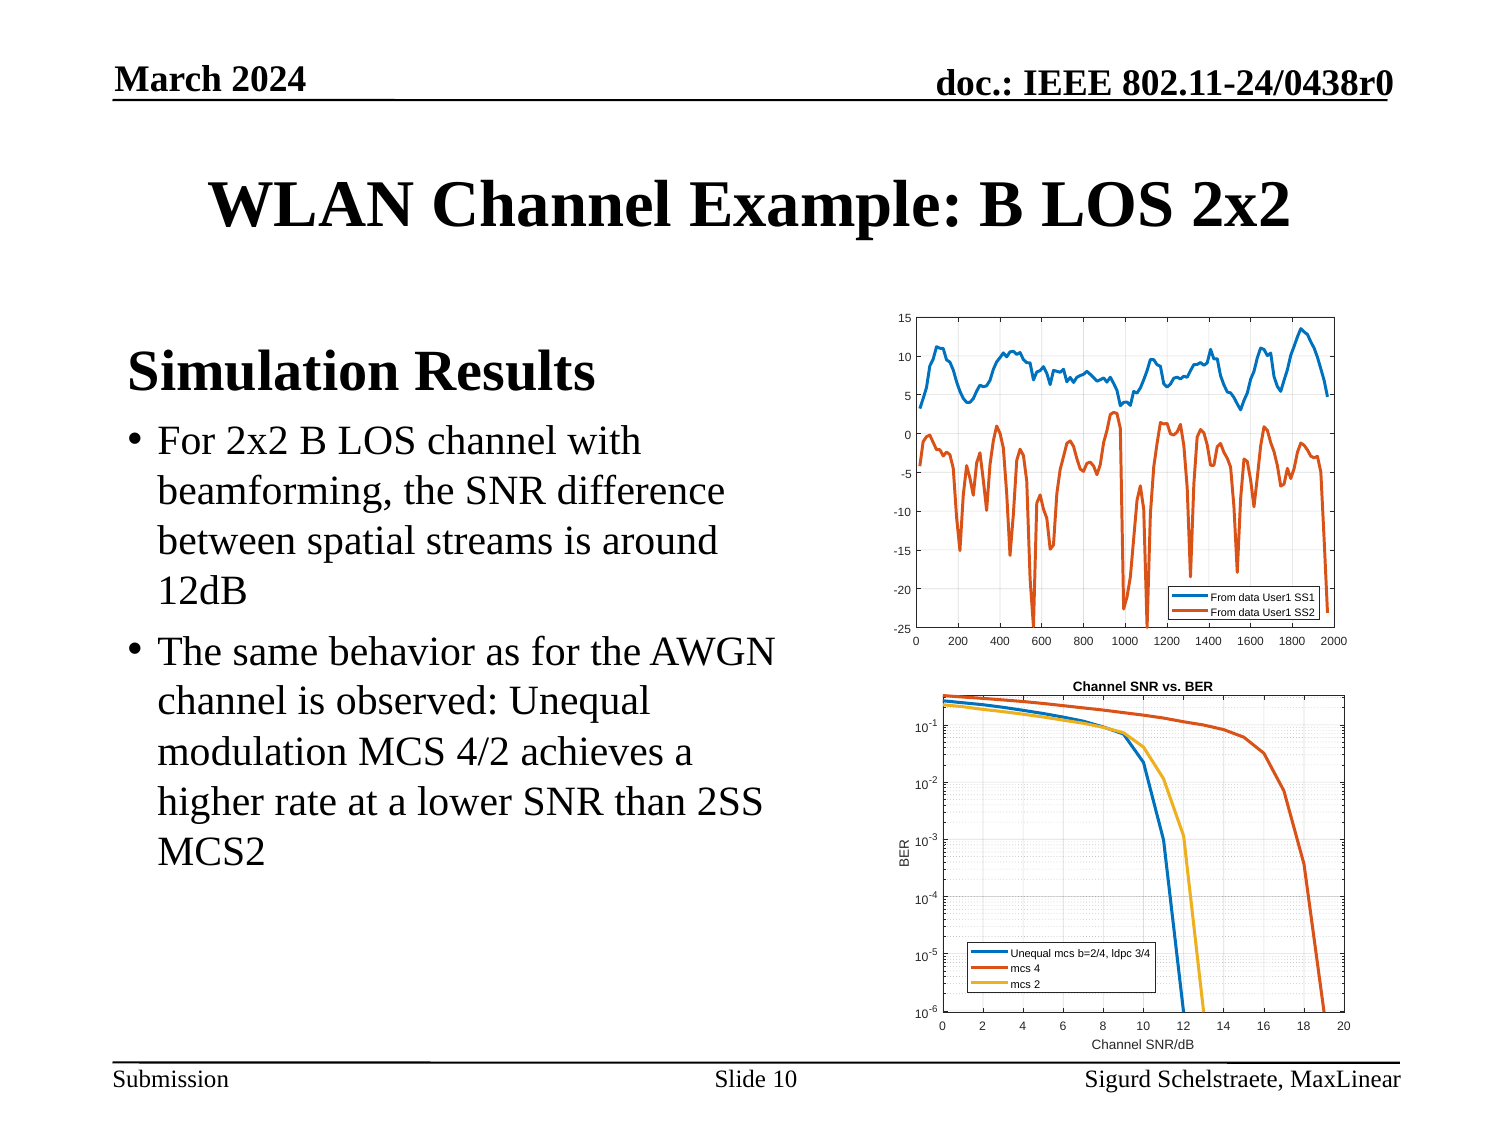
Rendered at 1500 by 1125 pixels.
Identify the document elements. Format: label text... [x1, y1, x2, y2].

footer Sigurd Schelstraete, MaxLinear [878, 1061, 1402, 1093]
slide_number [114, 54, 423, 100]
picture [887, 304, 1355, 655]
slide_number Slide 10 [712, 1061, 800, 1123]
title WLAN Channel Example: B LOS 2x2 [112, 112, 1388, 288]
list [890, 666, 1355, 1055]
list Simulation Results For 2x2 B LOS channel with beamforming, the SNR difference between spatial streams is around 12dB The same behavior as for the AWGN channel is observed: Unequal modulation MCS 4/2 achieves a higher rate at a lower SNR than 2SS MCS2 [112, 324, 826, 1000]
